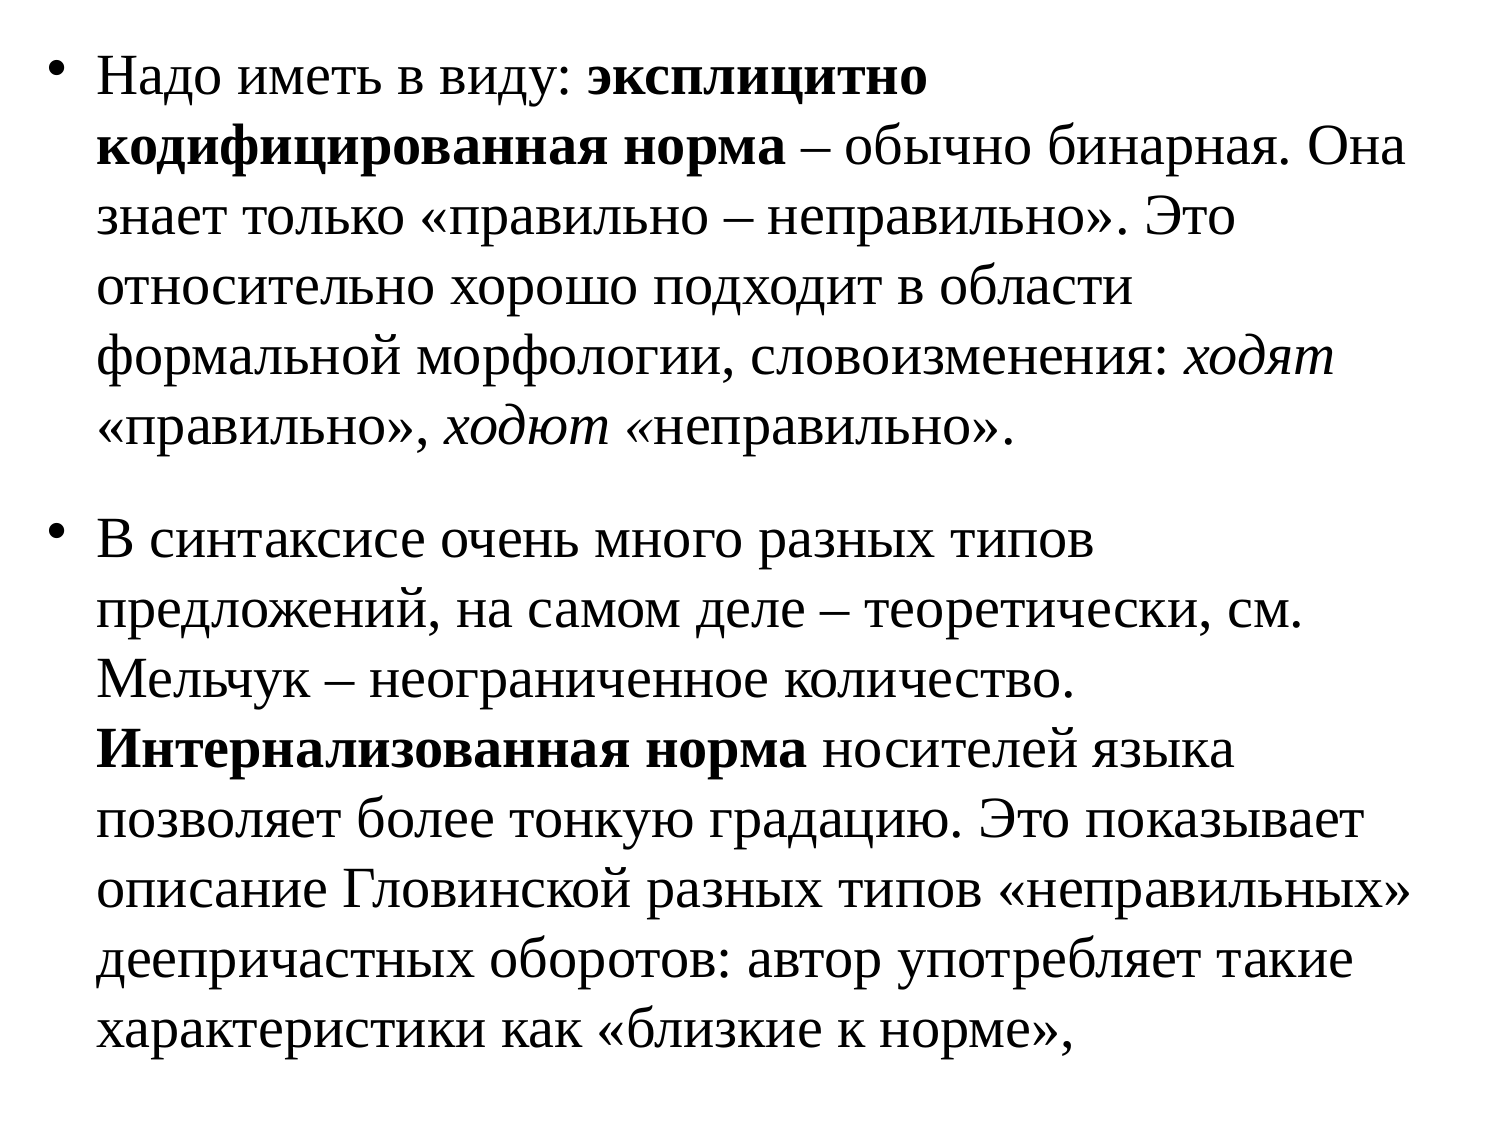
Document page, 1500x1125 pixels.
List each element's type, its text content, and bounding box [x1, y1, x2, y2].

list Надо иметь в виду: эксплицитно кодифицированная норма – обычно бинарная. Она знает только «правильно – неправильно». Это относительно хорошо подходит в области формальной морфологии, словоизменения: ходят «правильно», ходют «неправильно». В синтаксисе очень много разных типов предложений, на самом деле – теоретически, см. Мельчук – неограниченное количество. Интернализованная норма носителей языка позволяет более тонкую градацию. Это показывает описание Гловинской разных типов «неправильных» деепричастных оборотов: автор употребляет такие характеристики как «близкие к норме», [32, 32, 1457, 1061]
